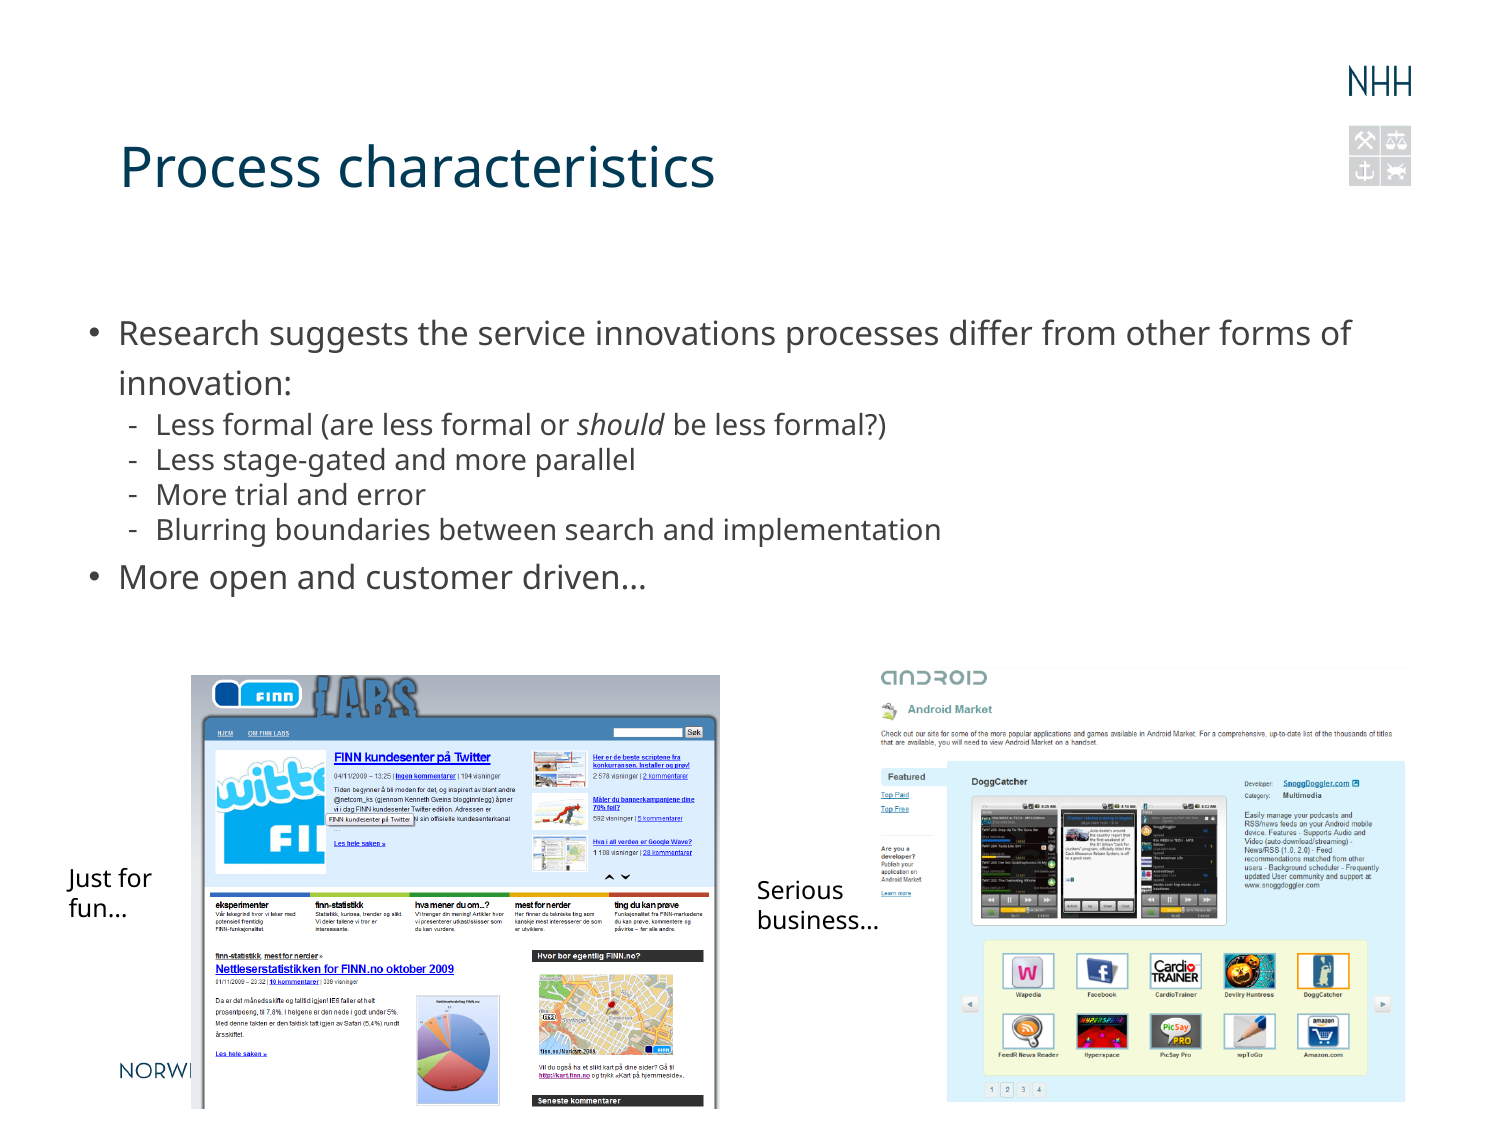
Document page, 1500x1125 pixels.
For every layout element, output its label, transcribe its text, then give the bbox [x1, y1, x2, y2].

list Research suggests the service innovations processes differ from other forms of innovation: Less formal (are less formal or should be less formal?) Less stage-gated and more parallel More trial and error Blurring boundaries between search and implementation More open and customer driven… [88, 302, 1425, 727]
picture [80, 675, 720, 1118]
picture [1349, 65, 1411, 186]
picture [878, 667, 1411, 1102]
title Process characteristics [119, 62, 1279, 200]
text_box Just for fun… [53, 855, 174, 931]
picture [1375, 65, 1386, 82]
picture [1397, 65, 1408, 82]
picture [1349, 65, 1364, 86]
text_box Serious business… [742, 867, 873, 942]
